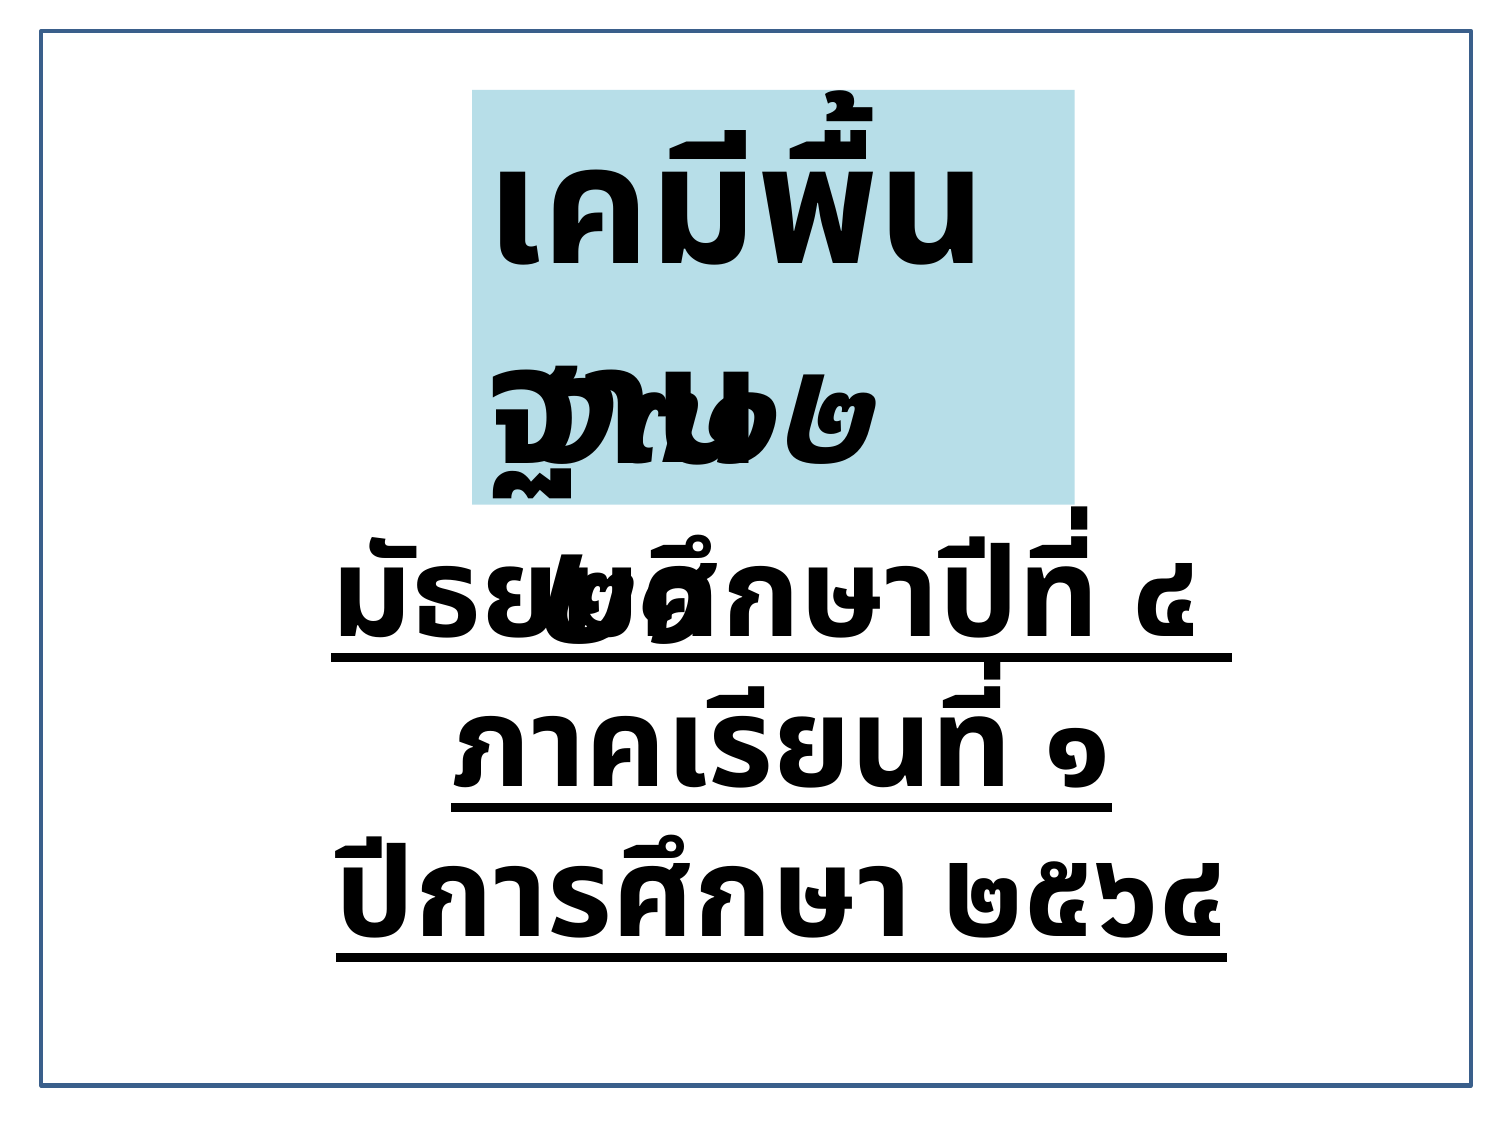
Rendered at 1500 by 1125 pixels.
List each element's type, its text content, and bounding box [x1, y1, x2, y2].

text_box มัธยมศึกษาปีที่ ๔ ภาคเรียนที่ ๑ ปีการศึกษา ๒๕๖๔ [289, 504, 1274, 969]
text_box [39, 29, 1473, 1088]
slide_number 1 [1074, 1042, 1425, 1103]
text_box เคมีพื้นฐาน [472, 89, 1075, 504]
text_box ว๓๑๒๒๑ [515, 304, 961, 504]
